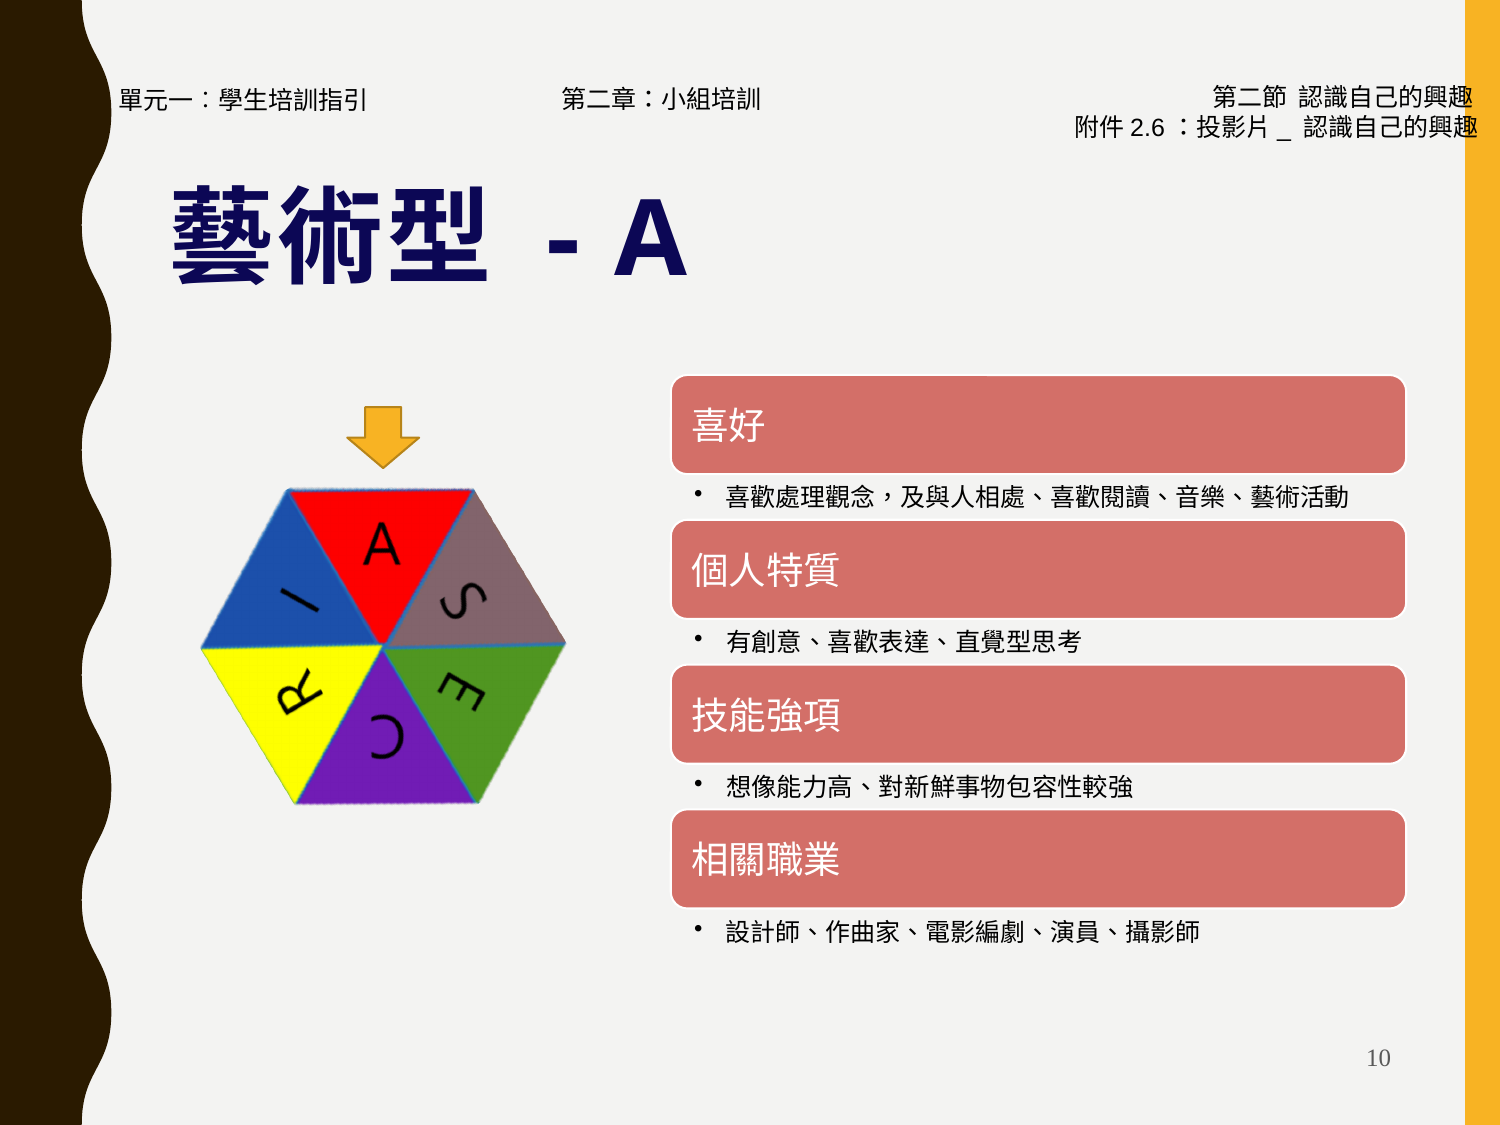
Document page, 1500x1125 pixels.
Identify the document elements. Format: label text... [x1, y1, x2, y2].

title 藝術型 - A [154, 62, 1407, 308]
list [670, 374, 1407, 955]
slide_number 10 [1059, 1010, 1407, 1103]
picture [154, 407, 613, 884]
text_box [346, 406, 421, 469]
